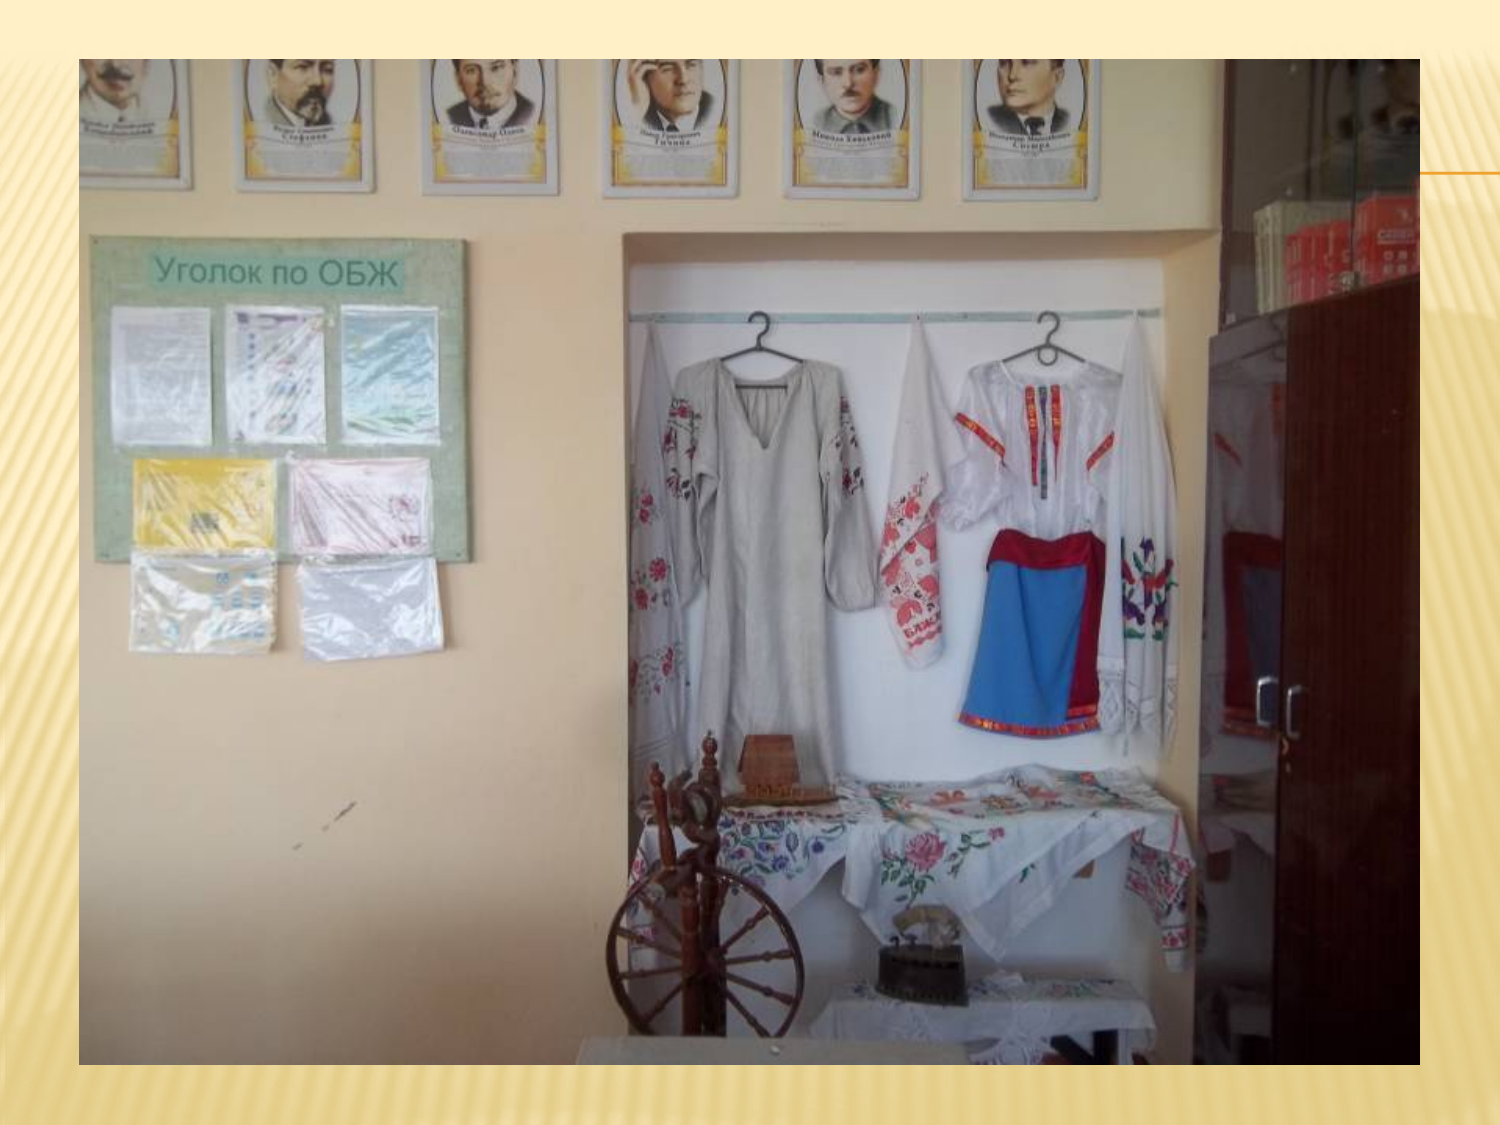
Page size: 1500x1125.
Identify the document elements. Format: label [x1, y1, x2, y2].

picture [79, 59, 1421, 1066]
